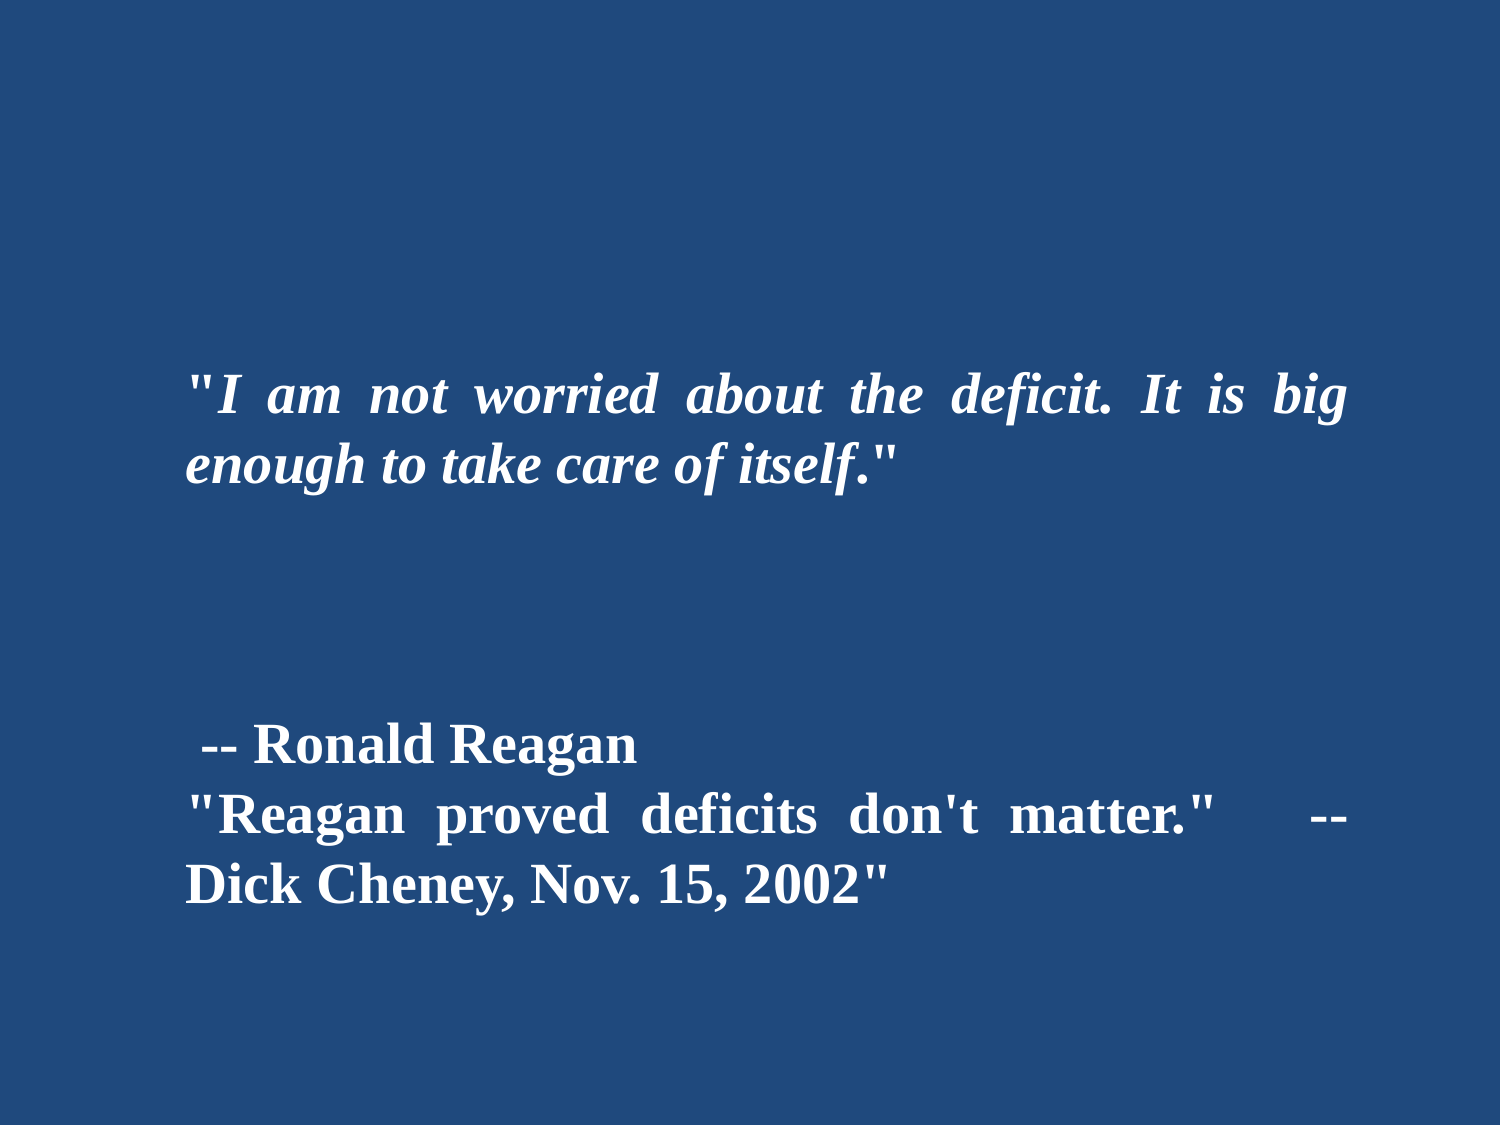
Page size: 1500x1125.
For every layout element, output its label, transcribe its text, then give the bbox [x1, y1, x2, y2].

text_box "I am not worried about the deficit. It is big enough to take care of itself." -- Ronald Reagan "Reagan proved deficits don't matter." -- Dick Cheney, Nov. 15, 2002" [171, 207, 1365, 923]
